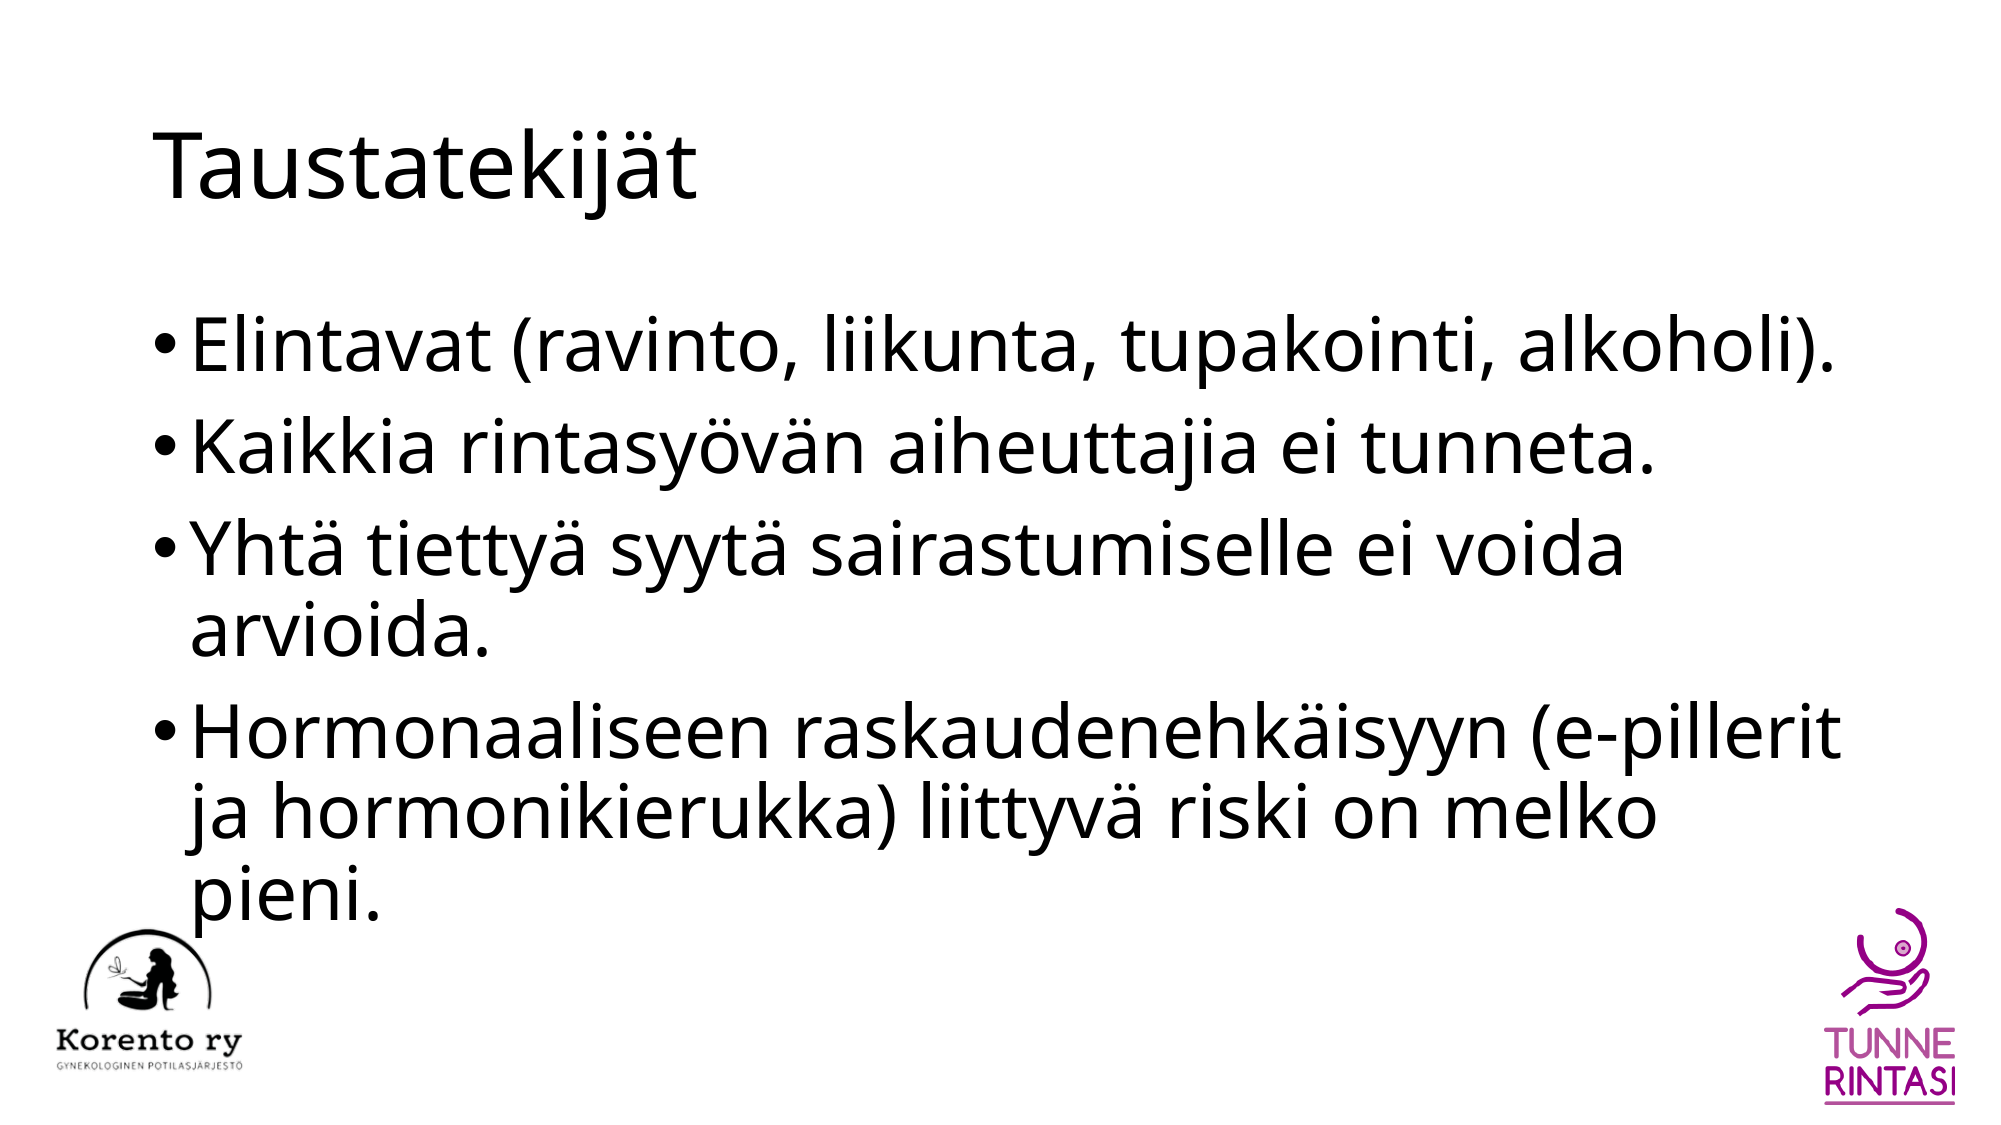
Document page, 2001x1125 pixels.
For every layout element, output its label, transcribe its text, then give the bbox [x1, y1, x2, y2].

list Elintavat (ravinto, liikunta, tupakointi, alkoholi). Kaikkia rintasyövän aiheuttajia ei tunneta. Yhtä tiettyä syytä sairastumiselle ei voida arvioida. Hormonaaliseen raskaudenehkäisyyn (e-pillerit ja hormonikierukka) liittyvä riski on melko pieni. [137, 299, 1863, 1014]
title Taustatekijät [137, 59, 1863, 278]
picture [27, 910, 266, 1106]
picture [1824, 907, 1955, 1106]
